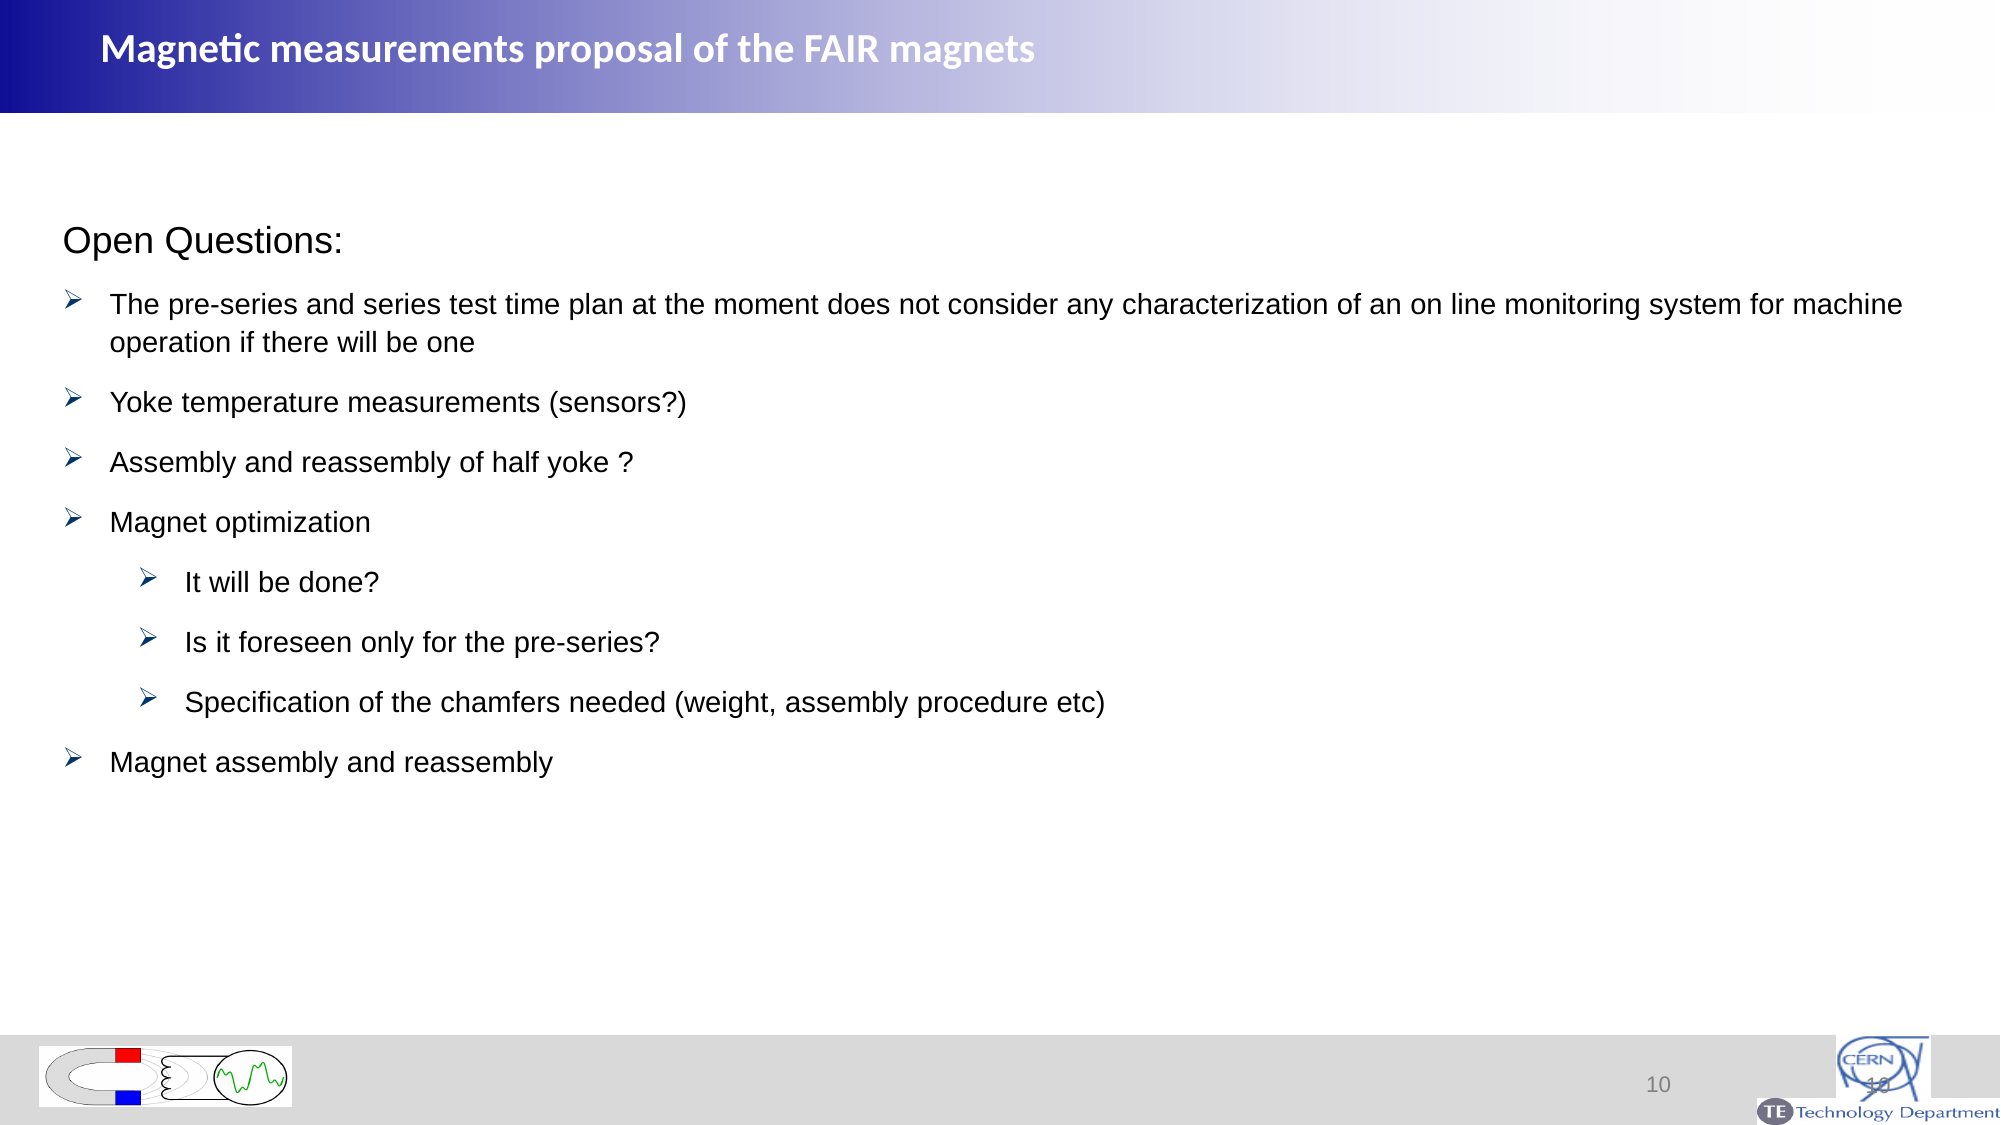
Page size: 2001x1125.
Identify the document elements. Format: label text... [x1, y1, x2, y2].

title Magnetic measurements proposal of the FAIR magnets [92, 0, 1383, 94]
picture [1757, 1098, 2000, 1125]
slide_number 10 [1850, 1101, 1906, 1105]
text_box 10 [1637, 1101, 1680, 1105]
picture [39, 1046, 292, 1107]
text_box Open Questions: The pre-series and series test time plan at the moment does not consider any characterization of an on line monitoring system for machine operation if there will be one Yoke temperature measurements (sensors?) Assembly and reassembly of half yoke ? Magnet optimization It will be done? Is it foreseen only for the pre-series? Specification of the chamfers needed (weight, assembly procedure etc) Magnet assembly and reassembly [41, 215, 1959, 1101]
